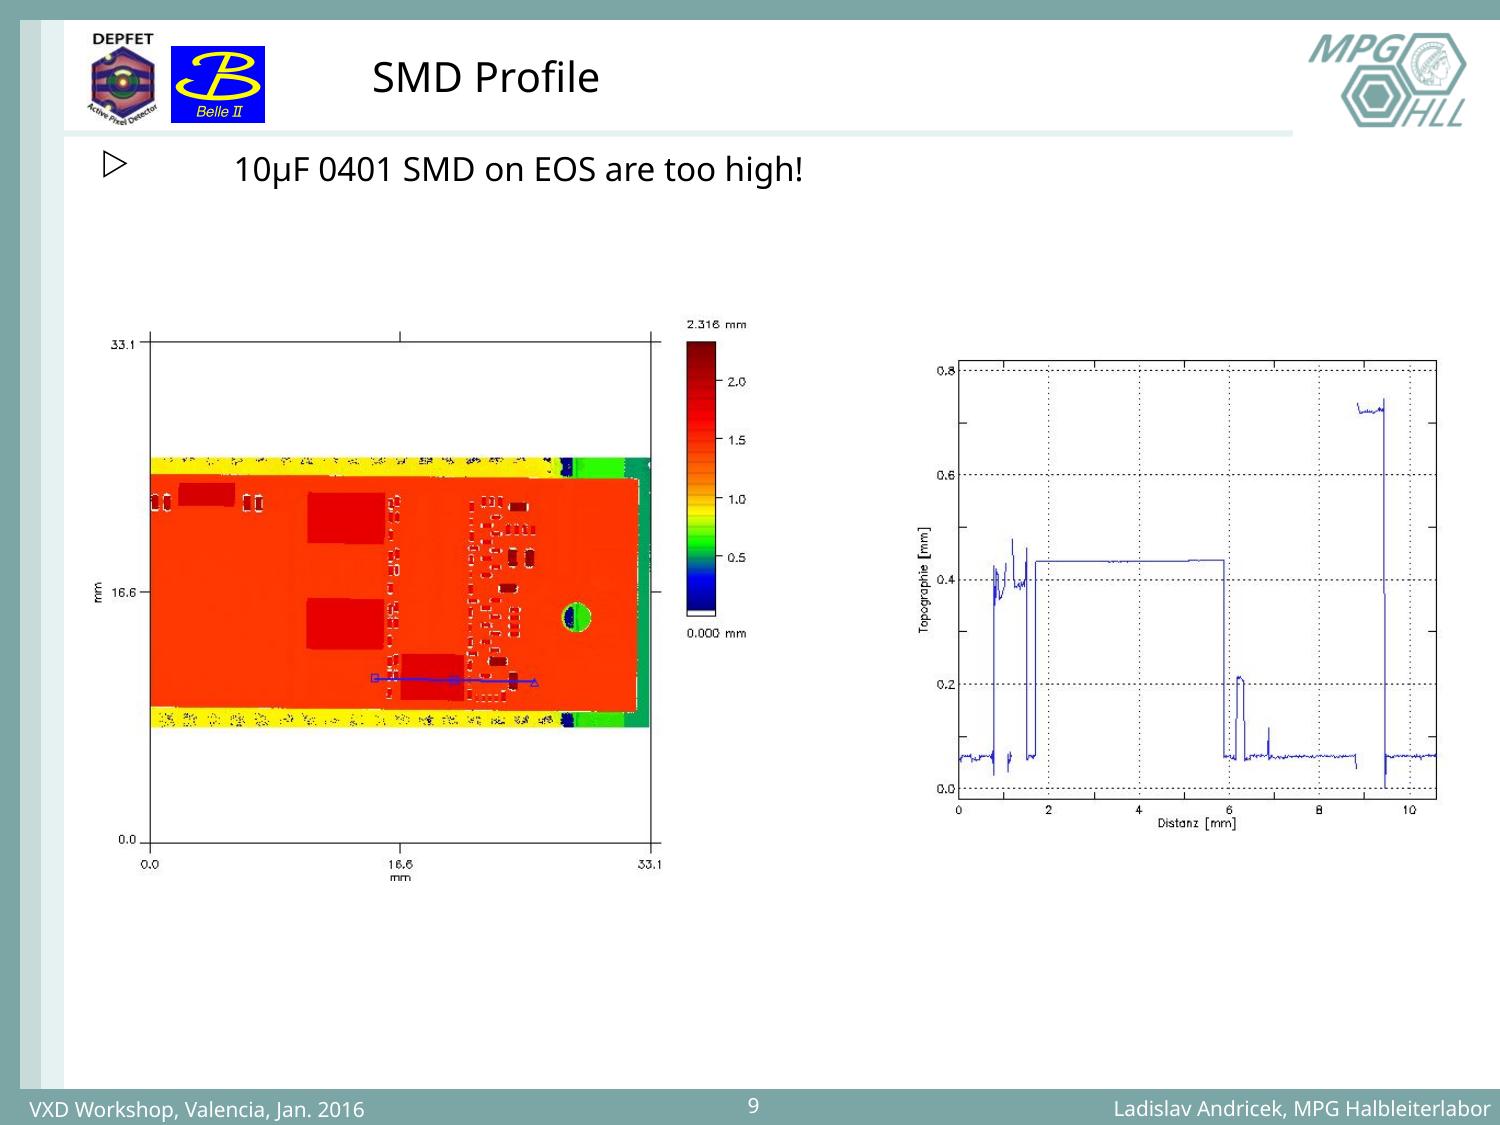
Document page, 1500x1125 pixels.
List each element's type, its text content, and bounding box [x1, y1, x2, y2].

picture [171, 46, 265, 123]
slide_number 9 [699, 1094, 775, 1120]
title SMD Profile [266, 25, 1339, 126]
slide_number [29, 1093, 573, 1125]
footer Ladislav Andricek, MPG Halbleiterlabor [1073, 1093, 1492, 1124]
picture [84, 314, 1448, 881]
picture [86, 32, 158, 126]
picture [1305, 29, 1473, 133]
text_box 10µF 0401 SMD on EOS are too high! [85, 141, 1392, 208]
